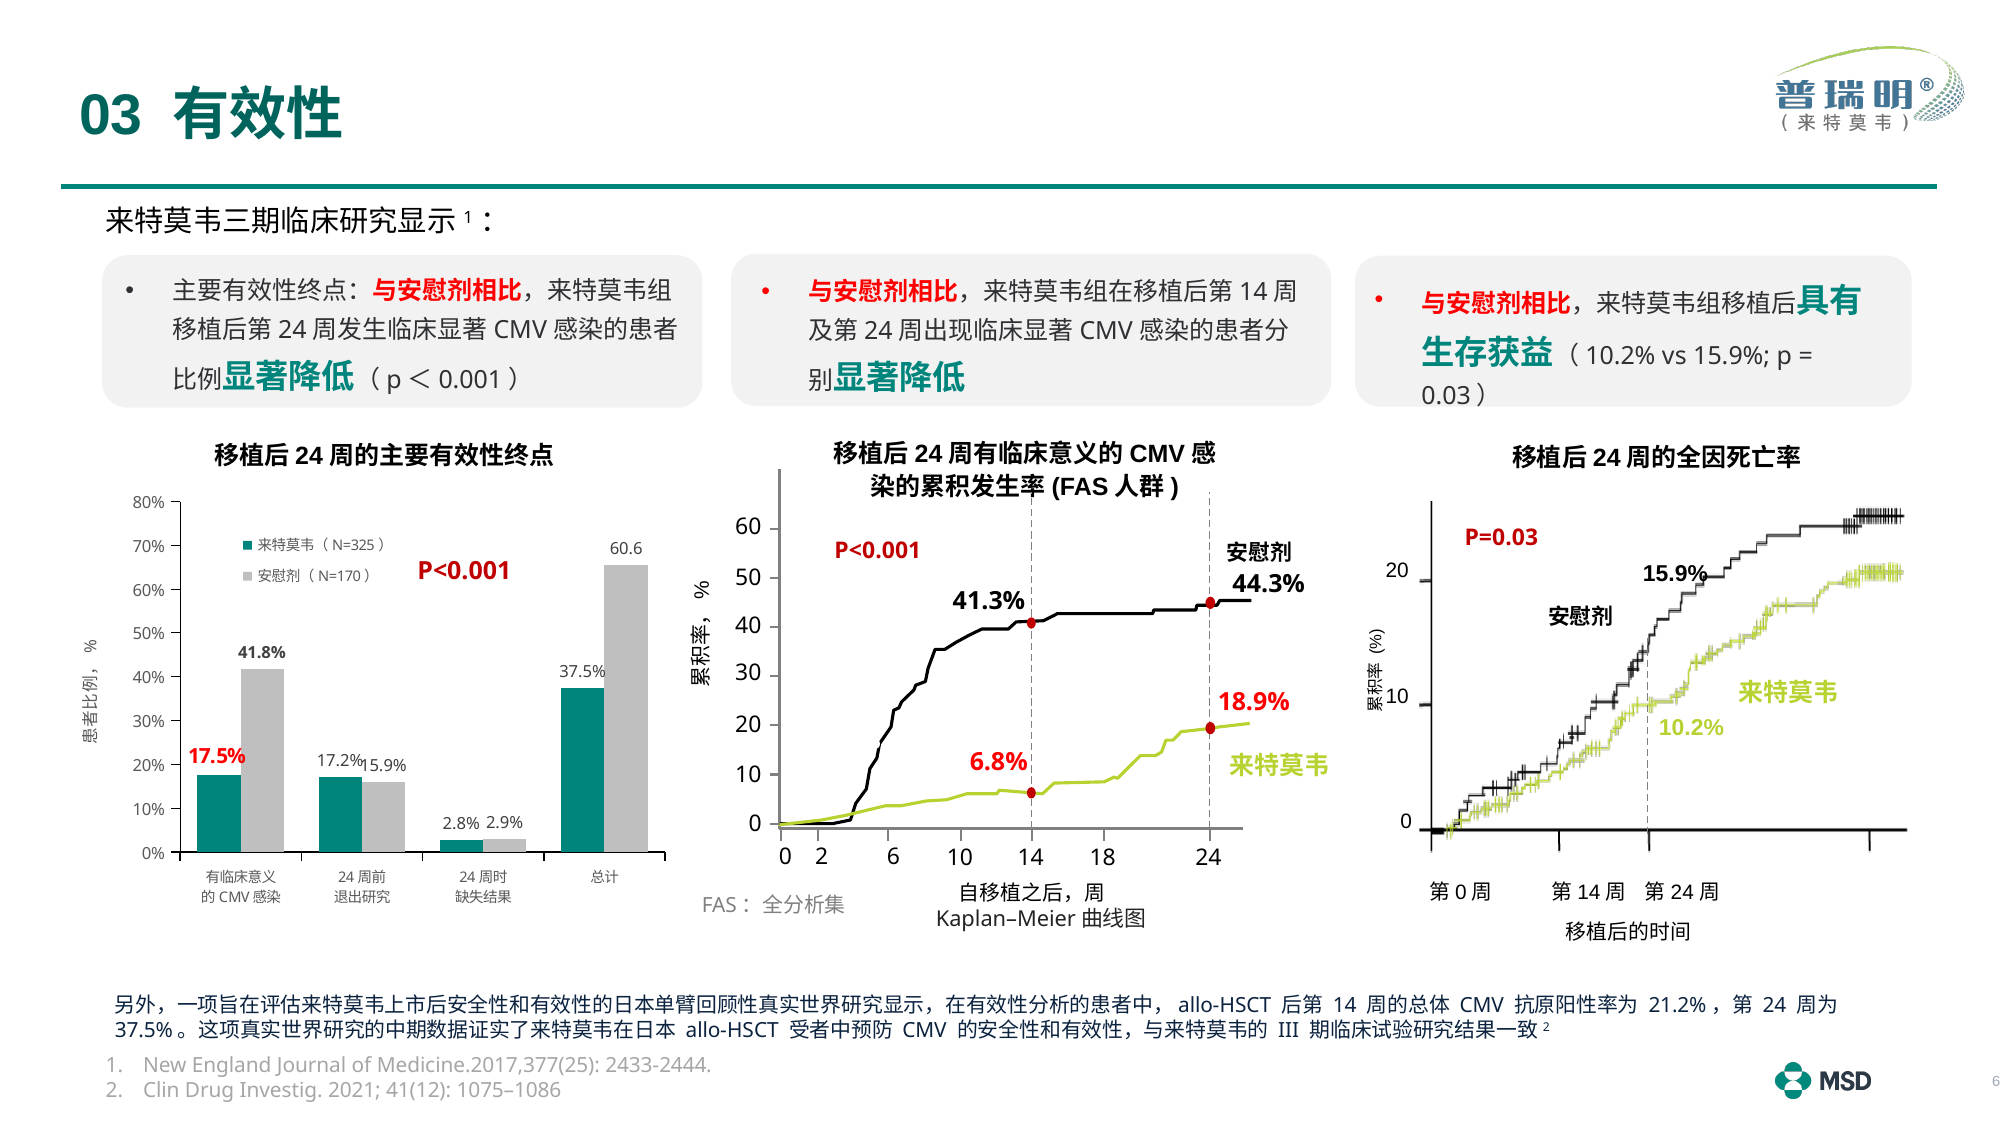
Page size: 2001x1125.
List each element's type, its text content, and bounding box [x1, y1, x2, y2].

text_box Kaplan–Meier曲线图 [921, 916, 1172, 939]
text_box 来特莫韦三期临床研究显示1： [105, 202, 724, 250]
text_box 与安慰剂相比，来特莫韦组移植后具有生存获益（10.2% vs 15.9%; p = 0.03） [1359, 259, 1893, 418]
text_box [1326, 261, 1333, 398]
text_box [1365, 254, 1913, 407]
text_box 与安慰剂相比，来特莫韦组在移植后第14周及第24周出现临床显著CMV感染的患者分别显著降低 [746, 259, 1326, 404]
text_box [101, 260, 110, 403]
picture [1775, 1062, 1871, 1099]
text_box 移植后24周的主要有效性终点 [199, 432, 569, 462]
chart [64, 462, 686, 930]
text_box 另外，一项旨在评估来特莫韦上市后安全性和有效性的日本单臂回顾性真实世界研究显示，在有效性分析的患者中，allo-HSCT 后第 14 周的总体 CMV 抗原阳性率为 21.2%，第 24 周为 37.5%。这项真实世界研究的中期数据证实了来特莫韦在日本 allo-HSCT 受者中预防 CMV 的安全性和有效性，与来特莫韦的 III 期临床试验研究结果一致2 [100, 984, 1923, 1049]
text_box [1353, 265, 1359, 397]
slide_number 6 [1962, 1062, 2000, 1099]
text_box New England Journal of Medicine.2017,377(25): 2433-2444. Clin Drug Investig. 2021; 41(12): 1075–1086 [90, 1044, 1091, 1110]
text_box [1337, 434, 1920, 947]
text_box [730, 252, 1324, 408]
text_box [113, 254, 691, 258]
text_box 主要有效性终点：与安慰剂相比，来特莫韦组移植后第24周发生临床显著CMV感染的患者比例显著降低（p＜0.001） [110, 258, 694, 403]
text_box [675, 435, 1356, 916]
title 03 有效性 [79, 45, 1919, 186]
picture [1740, 1, 2000, 186]
text_box [111, 260, 704, 409]
